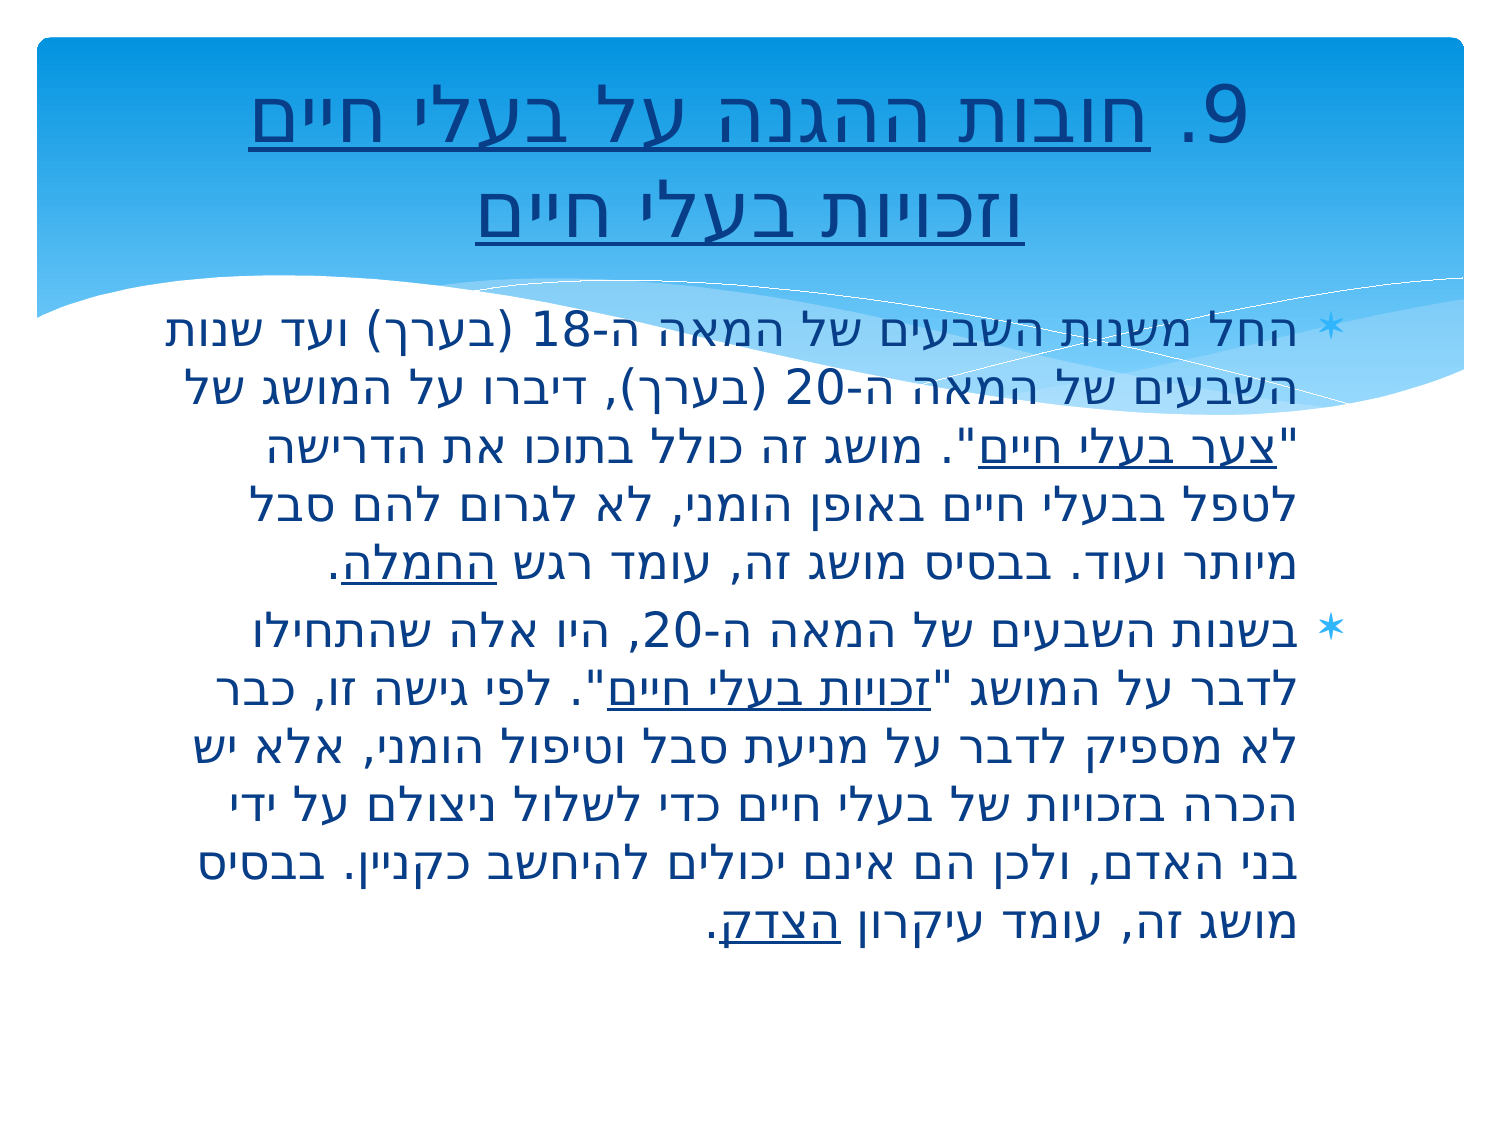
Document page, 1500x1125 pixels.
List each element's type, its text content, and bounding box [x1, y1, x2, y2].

title 9. חובות ההגנה על בעלי חיים וזכויות בעלי חיים [75, 55, 1425, 261]
list החל משנות השבעים של המאה ה-18 (בערך) ועד שנות השבעים של המאה ה-20 (בערך), דיברו על המושג של "צער בעלי חיים". מושג זה כולל בתוכו את הדרישה לטפל בבעלי חיים באופן הומני, לא לגרום להם סבל מיותר ועוד. בבסיס מושג זה, עומד רגש החמלה. בשנות השבעים של המאה ה-20, היו אלה שהתחילו לדבר על המושג "זכויות בעלי חיים". לפי גישה זו, כבר לא מספיק לדבר על מניעת סבל וטיפול הומני, אלא יש הכרה בזכויות של בעלי חיים כדי לשלול ניצולם על ידי בני האדם, ולכן הם אינם יכולים להיחשב כקניין. בבסיס מושג זה, עומד עיקרון הצדק. [143, 290, 1359, 1005]
